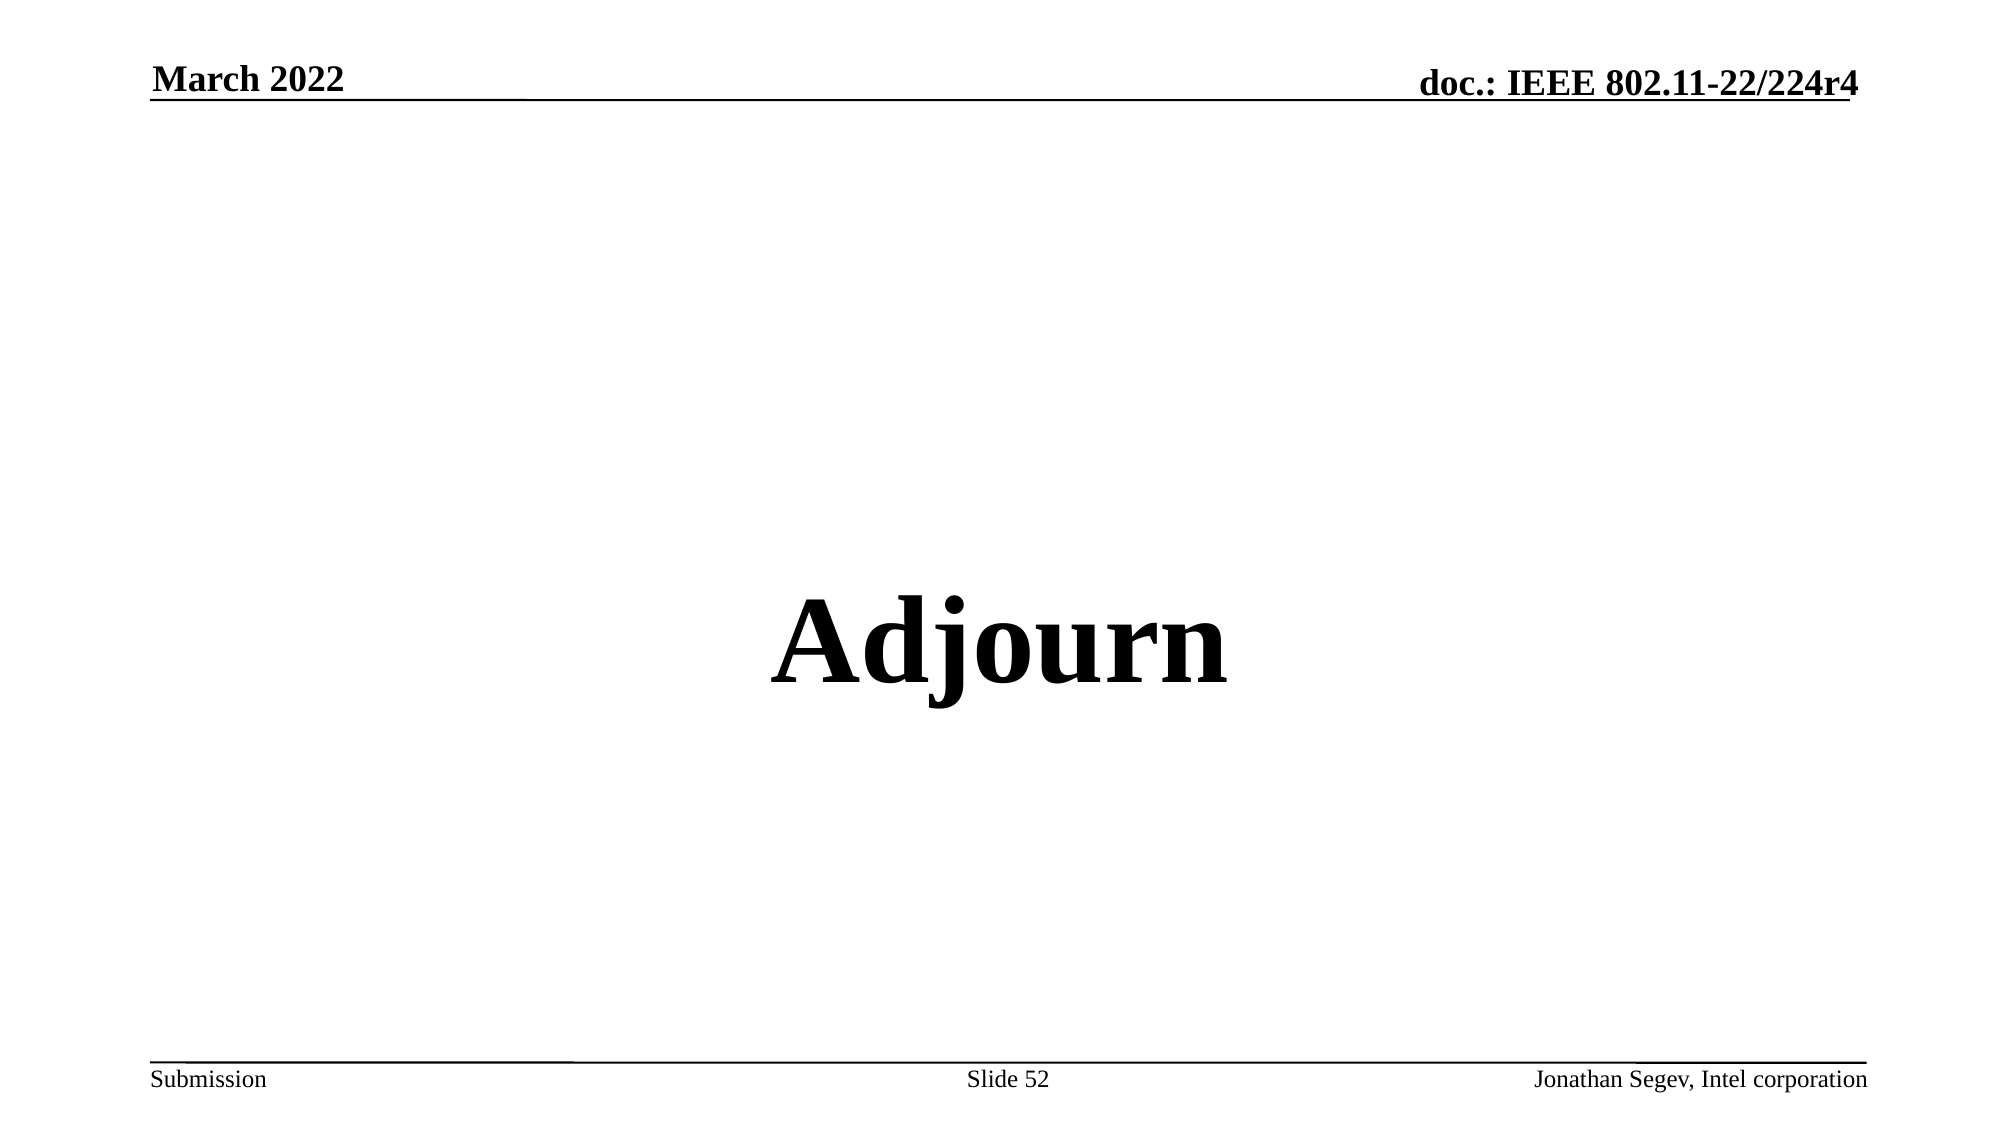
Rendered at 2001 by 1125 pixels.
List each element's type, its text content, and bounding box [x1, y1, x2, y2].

footer Jonathan Segev, Intel corporation [1171, 1061, 1869, 1093]
slide_number Slide 52 [950, 1061, 1067, 1123]
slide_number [152, 54, 563, 100]
list Adjourn [149, 324, 1850, 1000]
